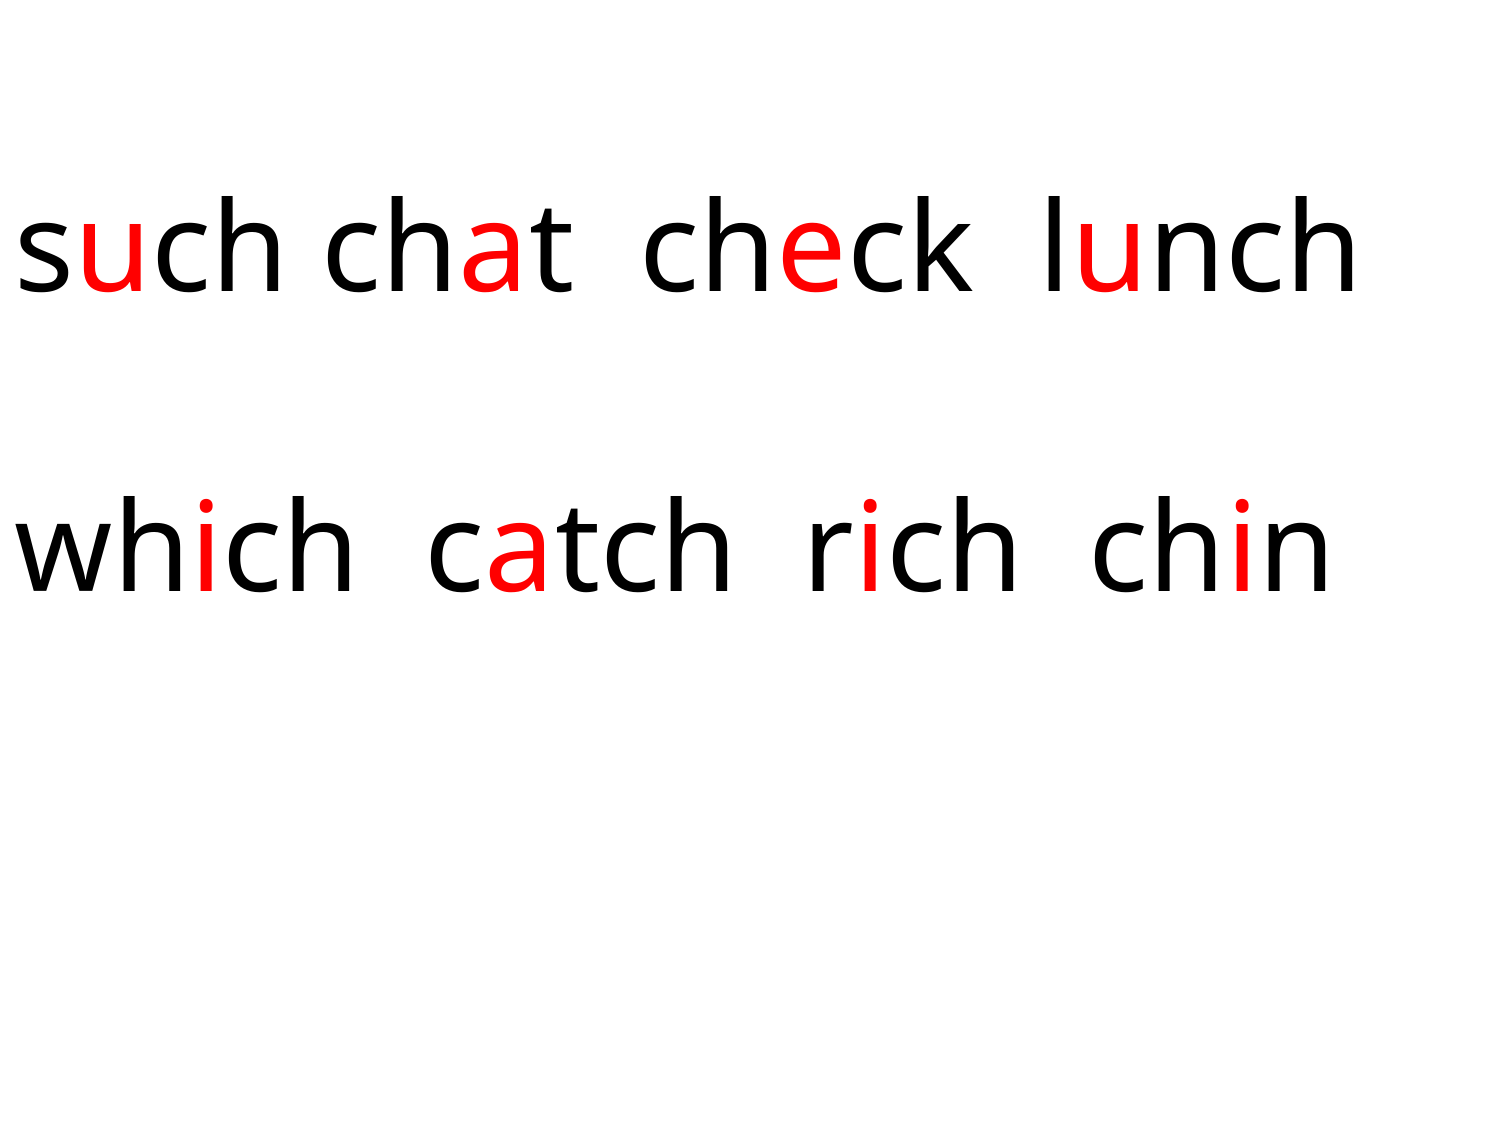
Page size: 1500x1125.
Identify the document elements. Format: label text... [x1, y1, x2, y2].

text_box such chat check lunch which catch rich chin [0, 158, 1500, 774]
